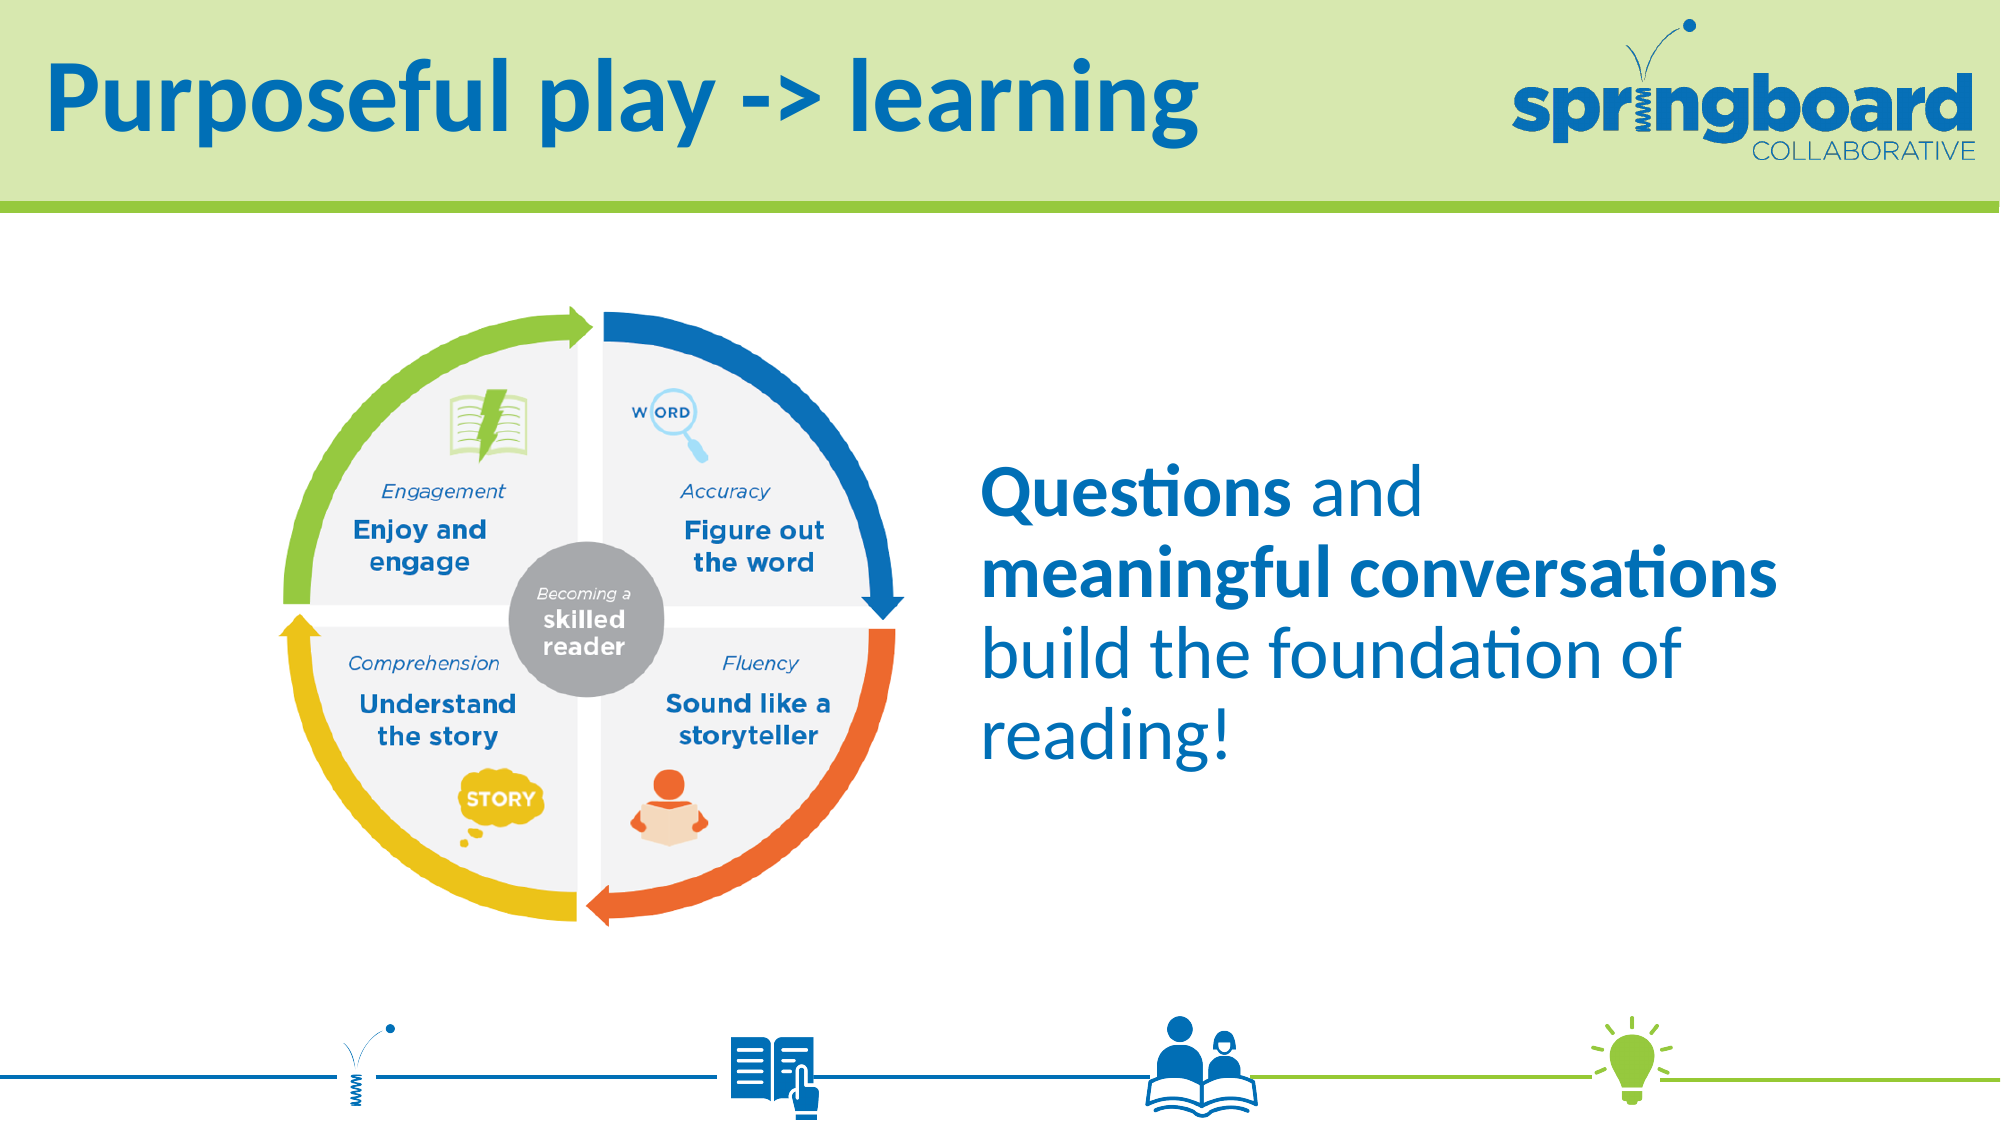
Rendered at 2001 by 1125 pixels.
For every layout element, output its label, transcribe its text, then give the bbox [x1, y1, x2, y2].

list Questions and meaningful conversations build the foundation of reading! [966, 277, 1806, 951]
title Purposeful play -> learning [0, 0, 2000, 196]
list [215, 277, 966, 945]
picture [1145, 1016, 1258, 1118]
picture [1591, 1016, 1673, 1105]
picture [731, 1037, 819, 1120]
picture [343, 1024, 395, 1106]
